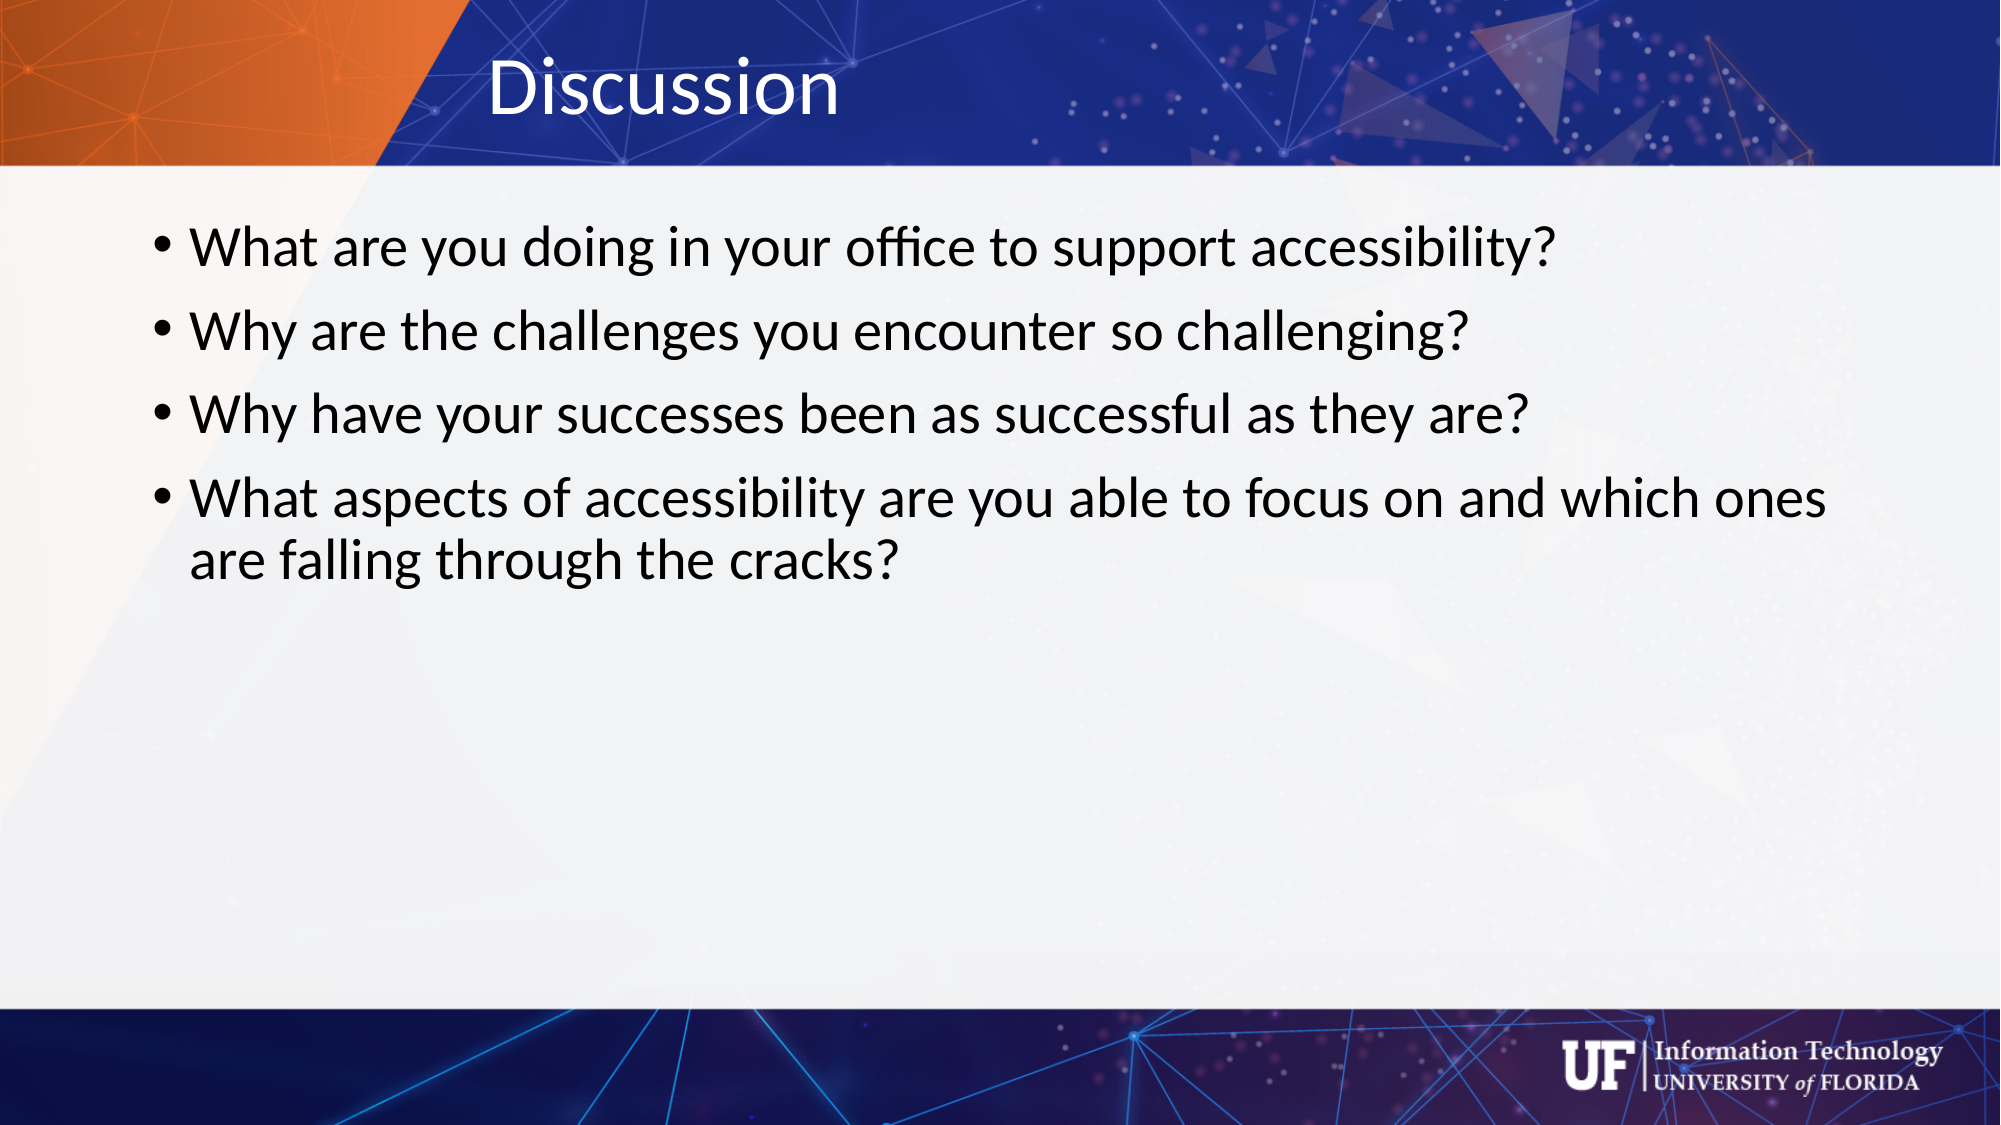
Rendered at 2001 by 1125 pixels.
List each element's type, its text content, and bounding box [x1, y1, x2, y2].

list What are you doing in your office to support accessibility? Why are the challenges you encounter so challenging? Why have your successes been as successful as they are? What aspects of accessibility are you able to focus on and which ones are falling through the cracks? [137, 208, 1875, 980]
picture [0, 0, 2000, 1125]
title Discussion [472, 0, 2000, 197]
